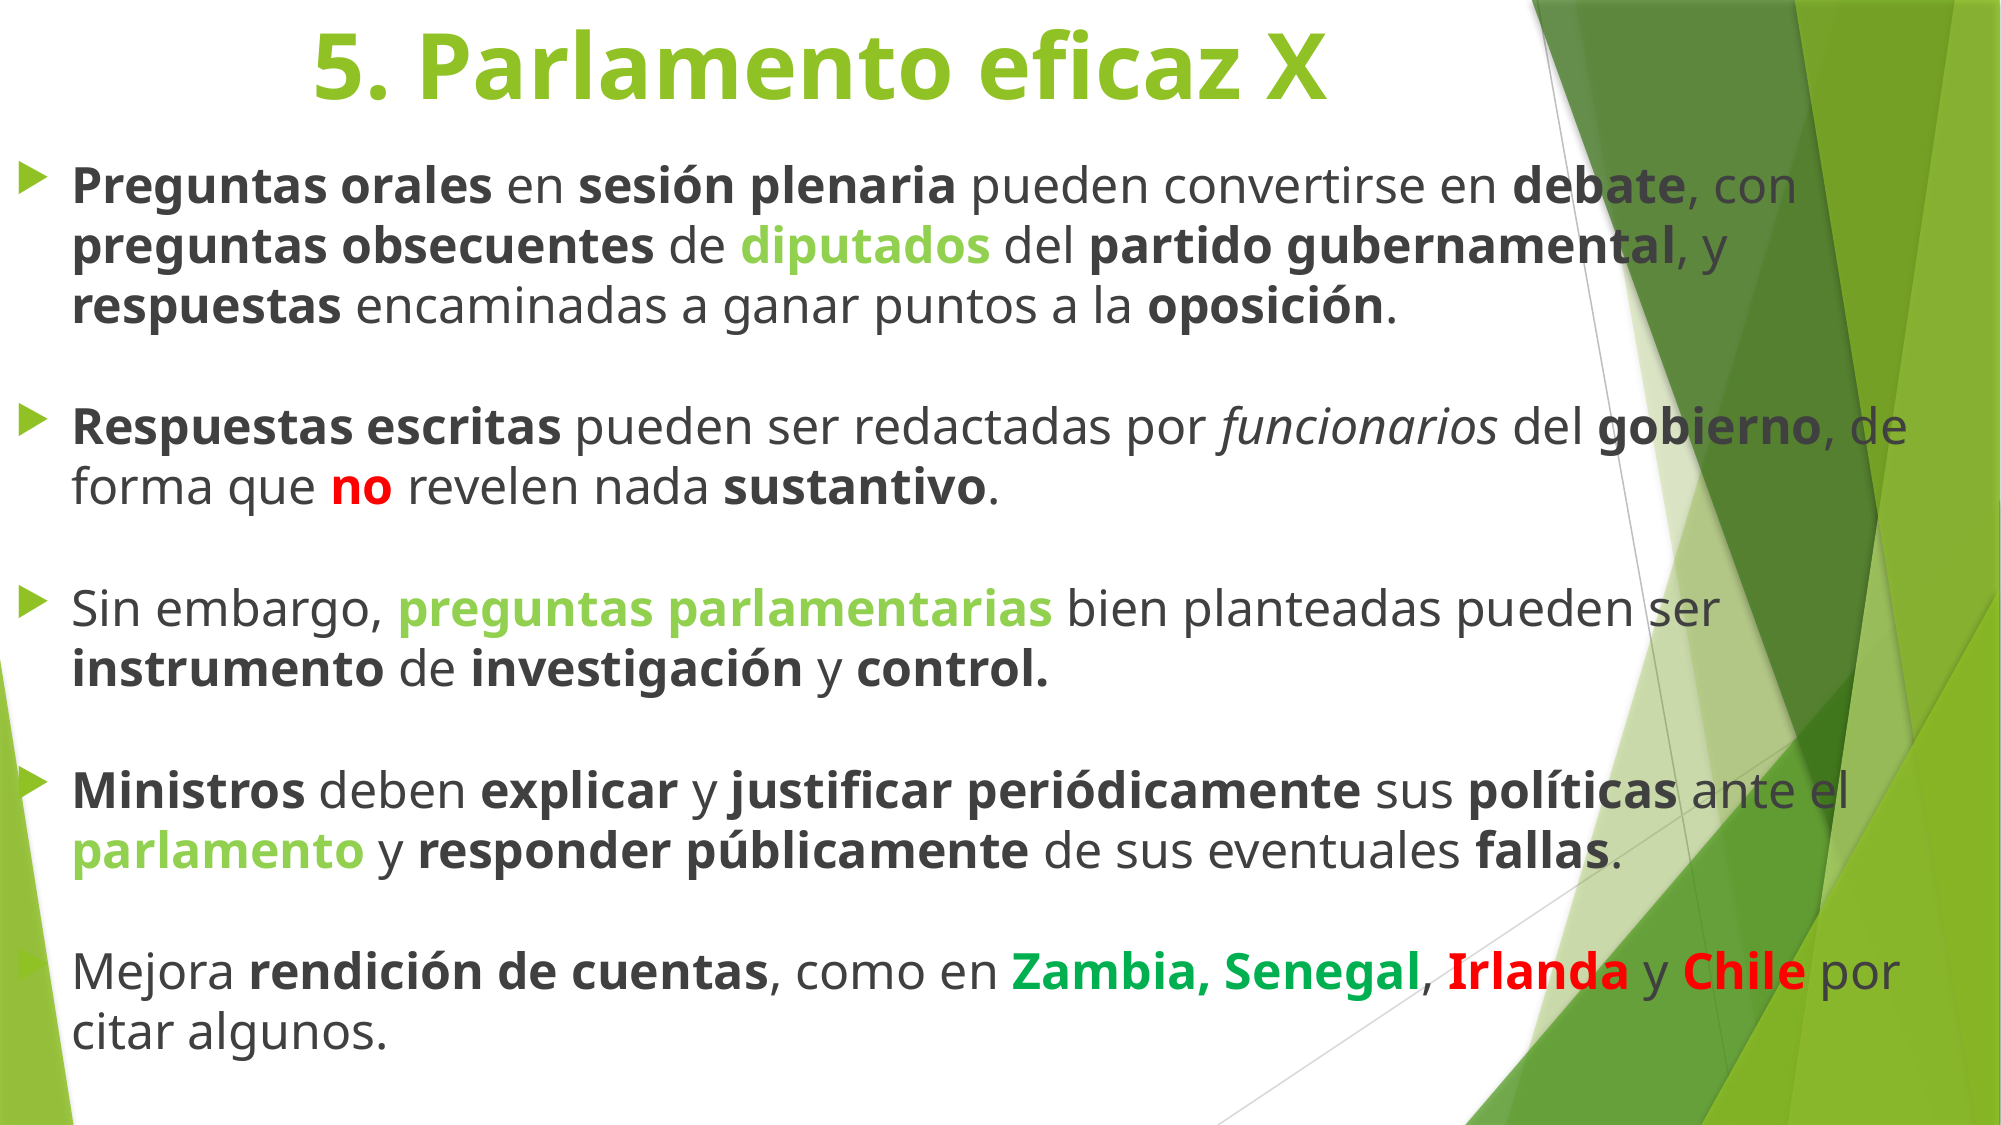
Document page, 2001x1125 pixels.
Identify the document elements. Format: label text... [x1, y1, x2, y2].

title 5. Parlamento eficaz X [0, 0, 1642, 145]
list Preguntas orales en sesión plenaria pueden convertirse en debate, con preguntas obsecuentes de diputados del partido gubernamental, y respuestas encaminadas a ganar puntos a la oposición. Respuestas escritas pueden ser redactadas por funcionarios del gobierno, de forma que no revelen nada sustantivo. Sin embargo, preguntas parlamentarias bien planteadas pueden ser instrumento de investigación y control. Ministros deben explicar y justificar periódicamente sus políticas ante el parlamento y responder públicamente de sus eventuales fallas. Mejora rendición de cuentas, como en Zambia, Senegal, Irlanda y Chile por citar algunos. [0, 145, 2000, 1125]
